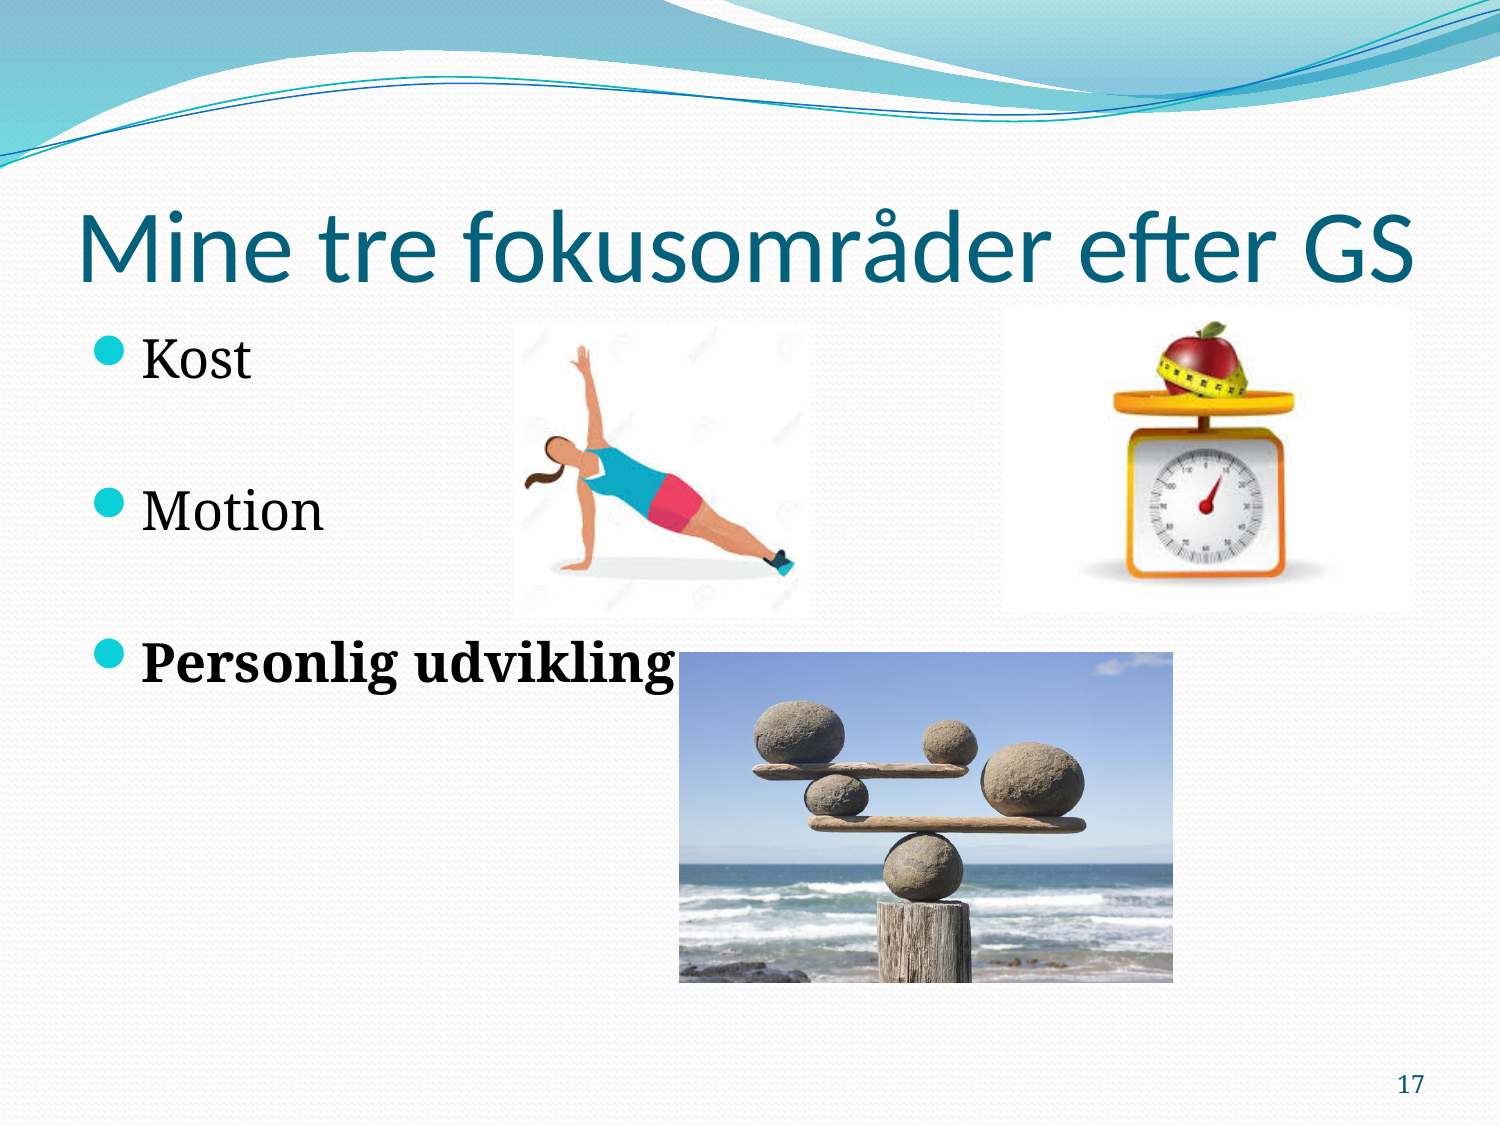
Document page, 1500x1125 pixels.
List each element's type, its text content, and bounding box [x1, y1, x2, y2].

picture [678, 652, 1173, 983]
list Kost Motion Personlig udvikling [75, 317, 1425, 1038]
slide_number 17 [1299, 1042, 1425, 1103]
picture [1004, 308, 1410, 612]
picture [513, 321, 810, 618]
title Mine tre fokusområder efter GS [75, 115, 1425, 303]
